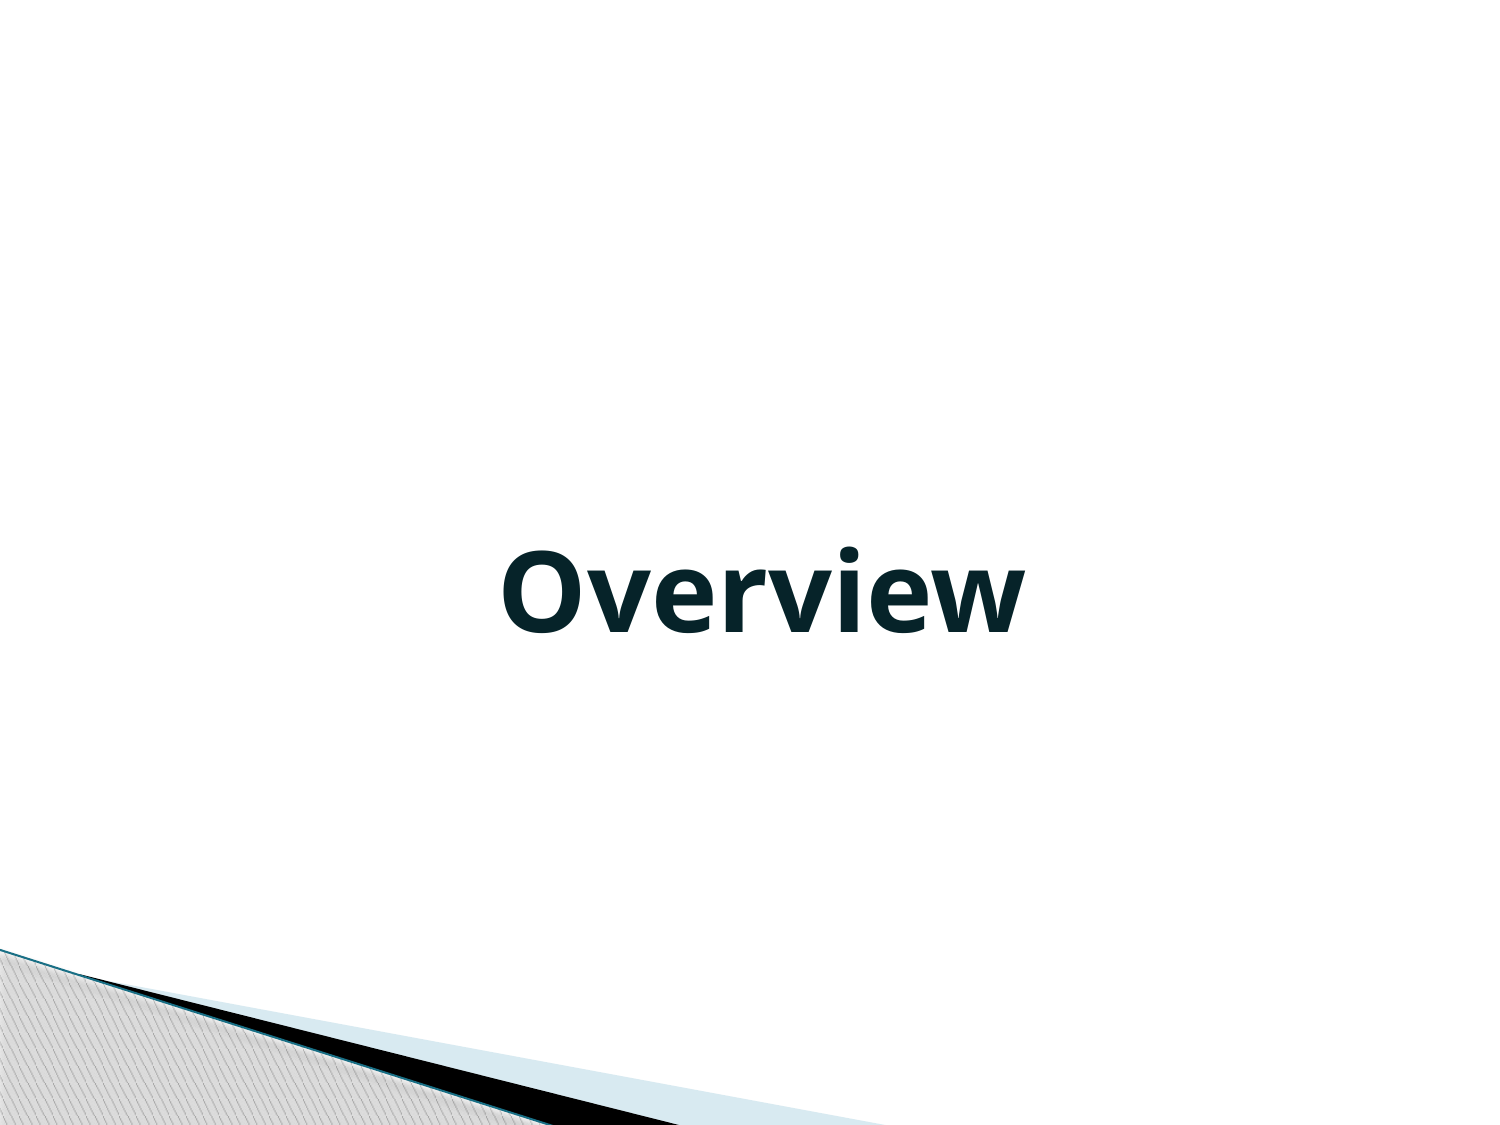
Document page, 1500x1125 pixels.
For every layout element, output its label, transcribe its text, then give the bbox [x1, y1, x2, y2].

title Overview [87, 549, 1438, 626]
